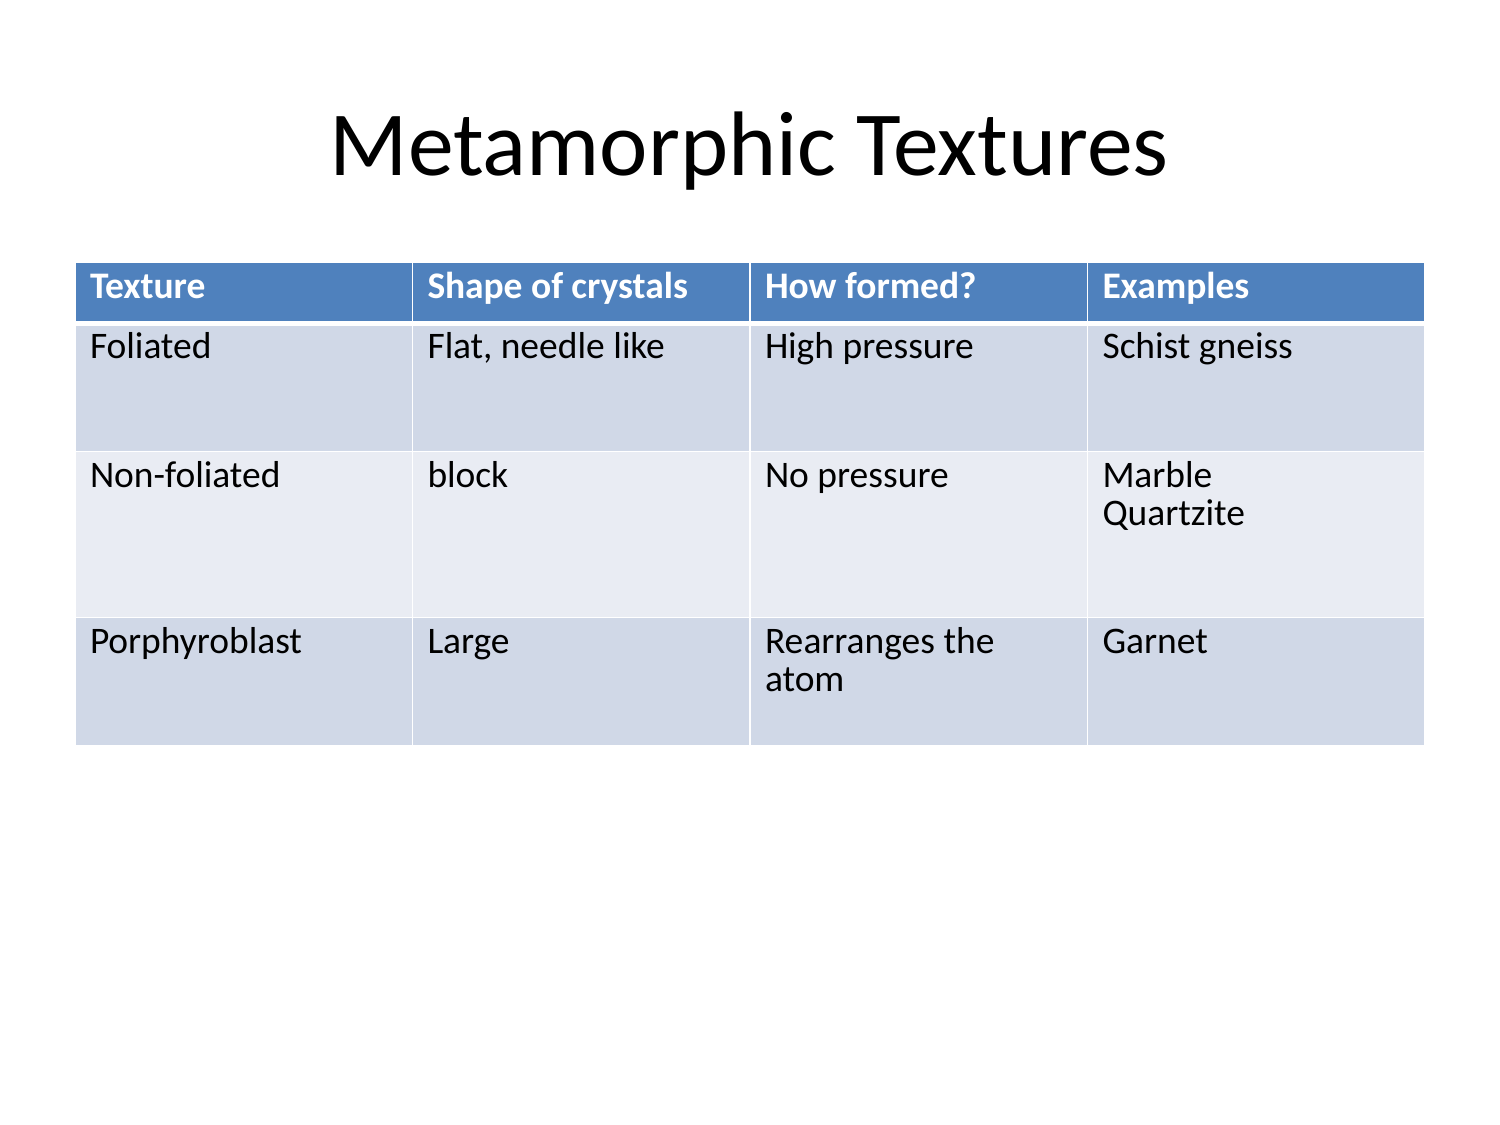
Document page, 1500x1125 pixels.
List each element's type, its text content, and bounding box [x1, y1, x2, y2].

title Metamorphic Textures [75, 45, 1425, 233]
table_header Shape of crystals [413, 263, 749, 321]
table_cell Non-foliated [76, 452, 412, 617]
table_cell Rearranges the atom [751, 618, 1087, 745]
table_cell Garnet [1088, 618, 1424, 745]
table_cell Marble Quartzite [1088, 452, 1424, 617]
table_cell block [413, 452, 749, 617]
table_cell Porphyroblast [76, 618, 412, 745]
table_cell Flat, needle like [413, 326, 749, 451]
table_header Examples [1088, 263, 1424, 321]
table_cell High pressure [751, 326, 1087, 451]
table_header Texture [76, 263, 412, 321]
table_cell Foliated [76, 326, 412, 451]
table_cell No pressure [751, 452, 1087, 617]
table_header How formed? [751, 263, 1087, 321]
table_cell Schist gneiss [1088, 326, 1424, 451]
table_cell Large [413, 618, 749, 745]
